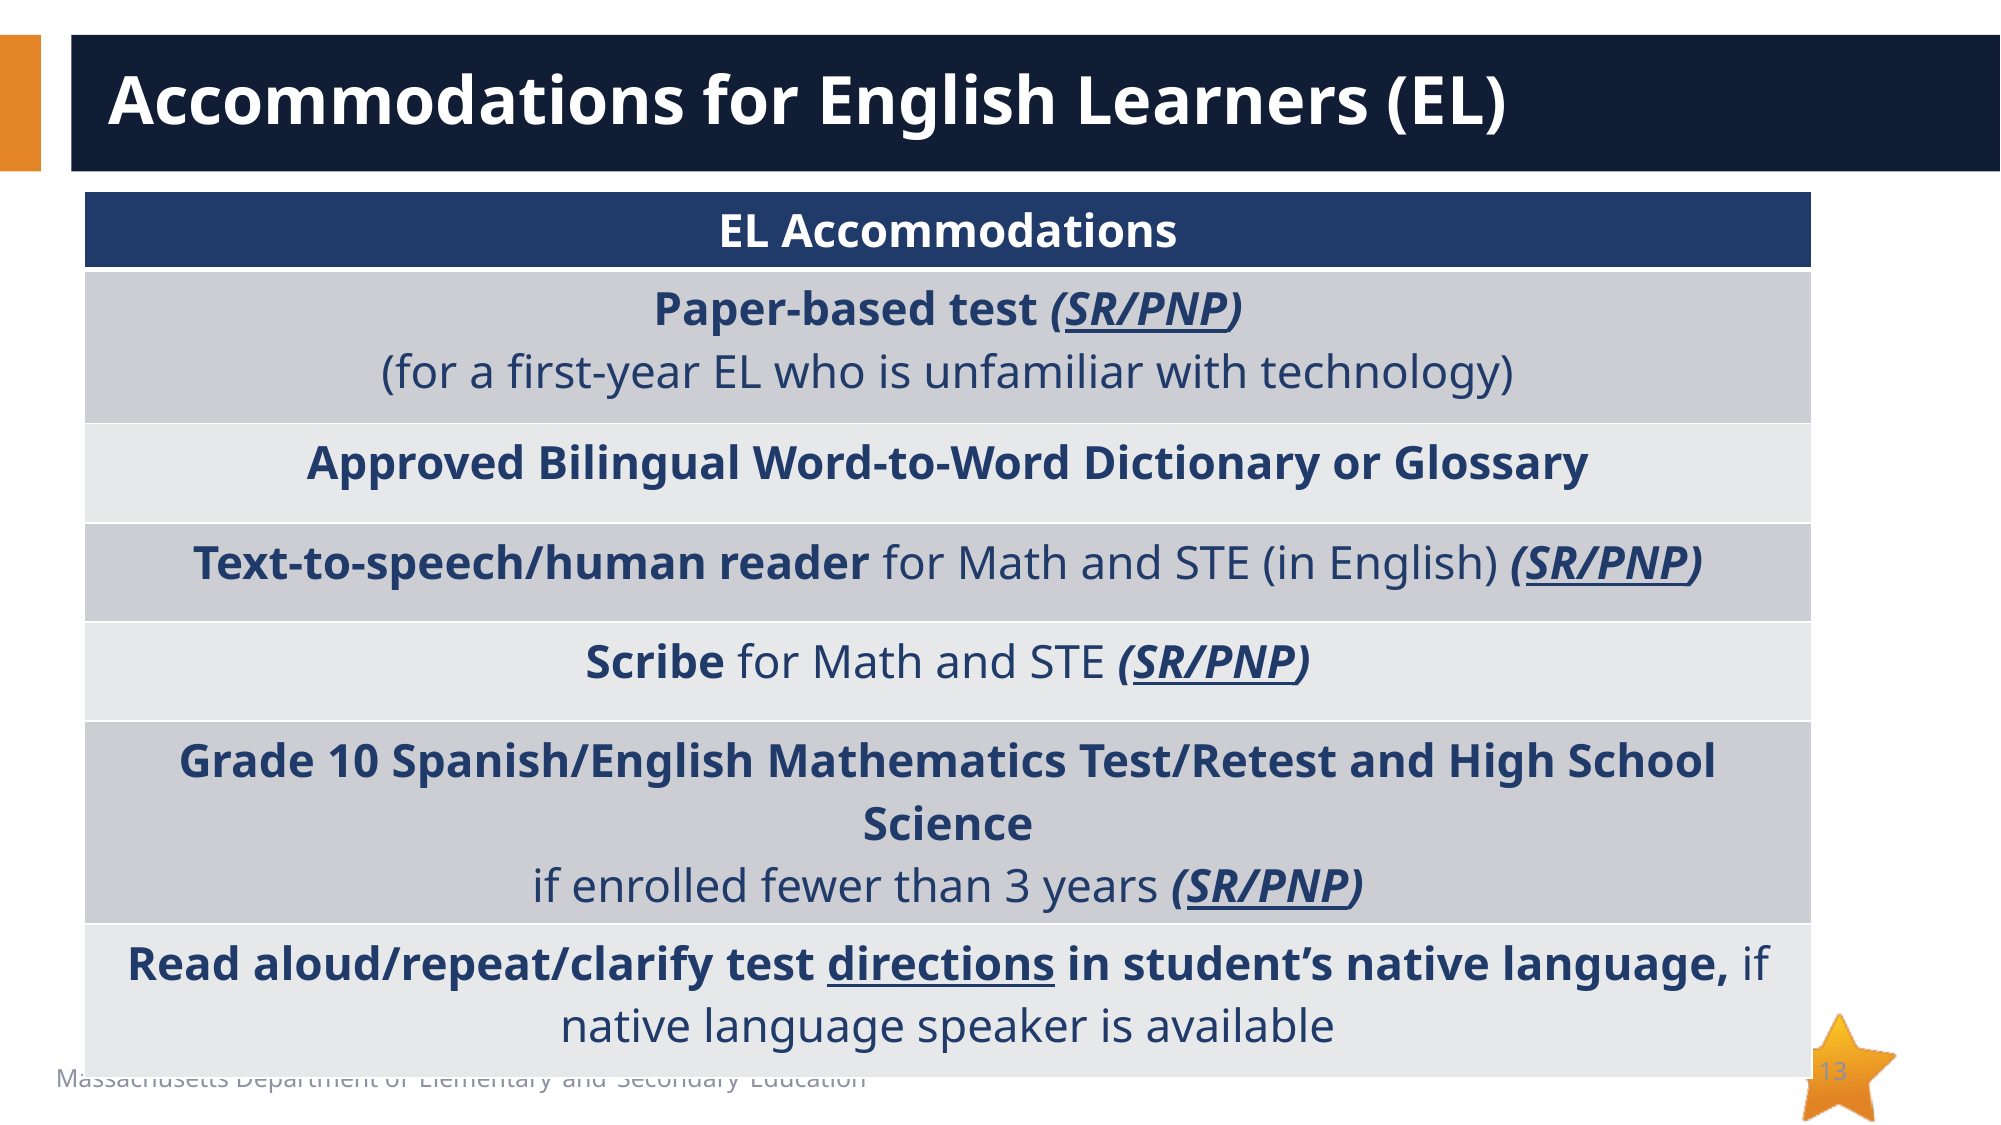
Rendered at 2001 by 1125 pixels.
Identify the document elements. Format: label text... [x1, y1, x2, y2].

table_cell Scribe for Math and STE (SR/PNP) [85, 623, 1811, 720]
table_cell Approved Bilingual Word-to-Word Dictionary or Glossary [85, 424, 1811, 522]
title Accommodations for English Learners (EL) [93, 47, 1959, 159]
table_cell Grade 10 Spanish/English Mathematics Test/Retest and High School Science if enrolled fewer than 3 years (SR/PNP) [85, 722, 1811, 923]
slide_number 13 [1412, 1042, 1863, 1103]
picture [1783, 1000, 1909, 1125]
table_cell Text-to-speech/human reader for Math and STE (in English) (SR/PNP) [85, 524, 1811, 621]
table_cell Read aloud/repeat/clarify test directions in student’s native language, if native language speaker is available [85, 925, 1811, 1077]
table_cell Paper-based test (SR/PNP) (for a first-year EL who is unfamiliar with technology) [85, 272, 1811, 423]
table_header EL Accommodations [85, 192, 1811, 267]
